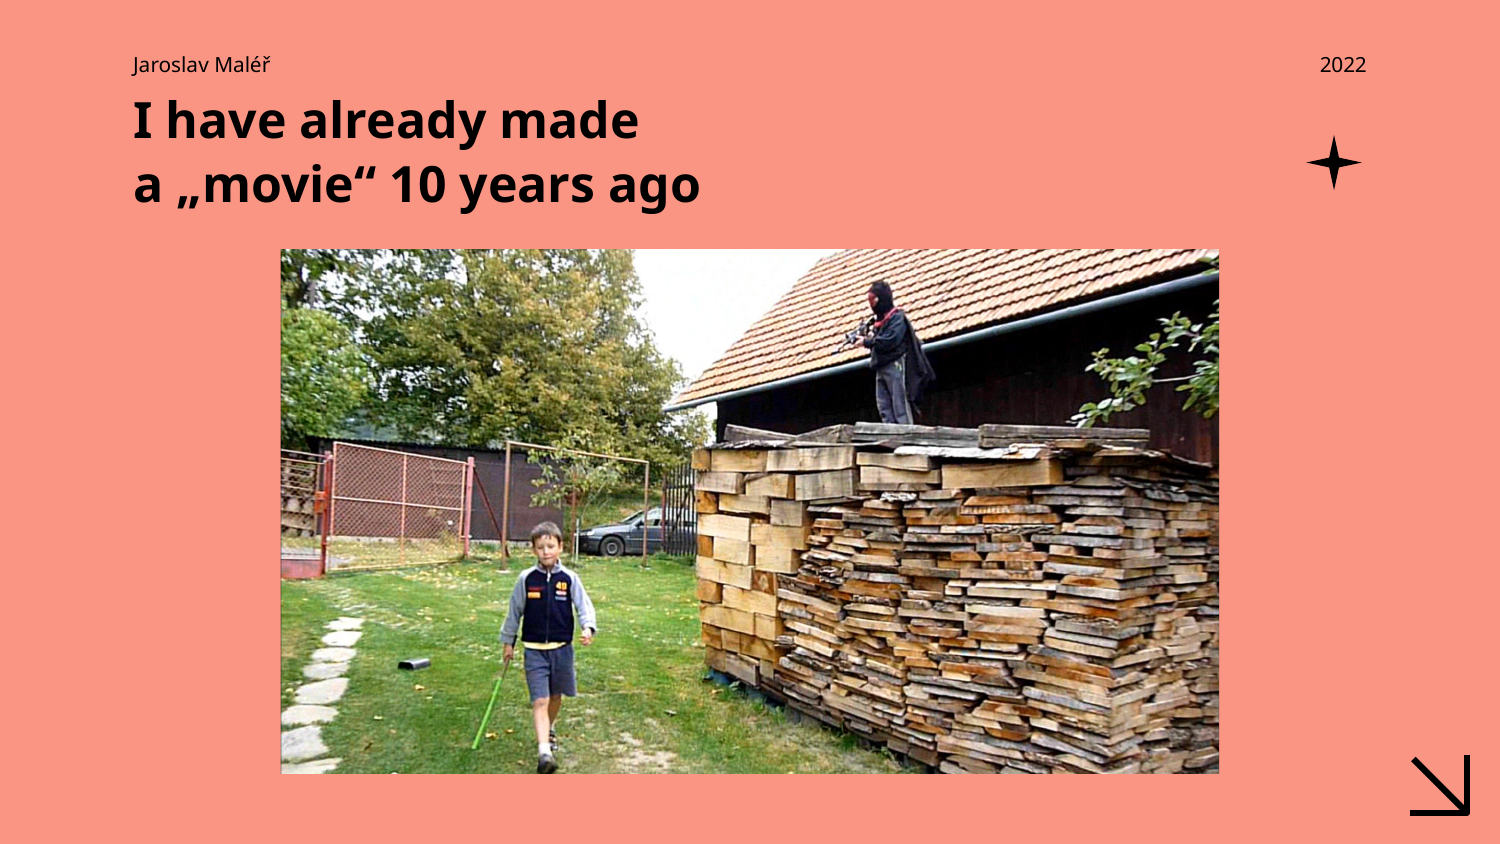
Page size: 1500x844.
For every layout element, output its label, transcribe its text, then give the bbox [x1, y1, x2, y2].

picture [280, 249, 1220, 775]
text_box [1306, 134, 1362, 191]
text_box 2022 [1113, 40, 1382, 89]
subtitle I have already made a „movie“ 10 years ago [118, 88, 1500, 143]
text_box Jaroslav Maléř [118, 40, 387, 89]
